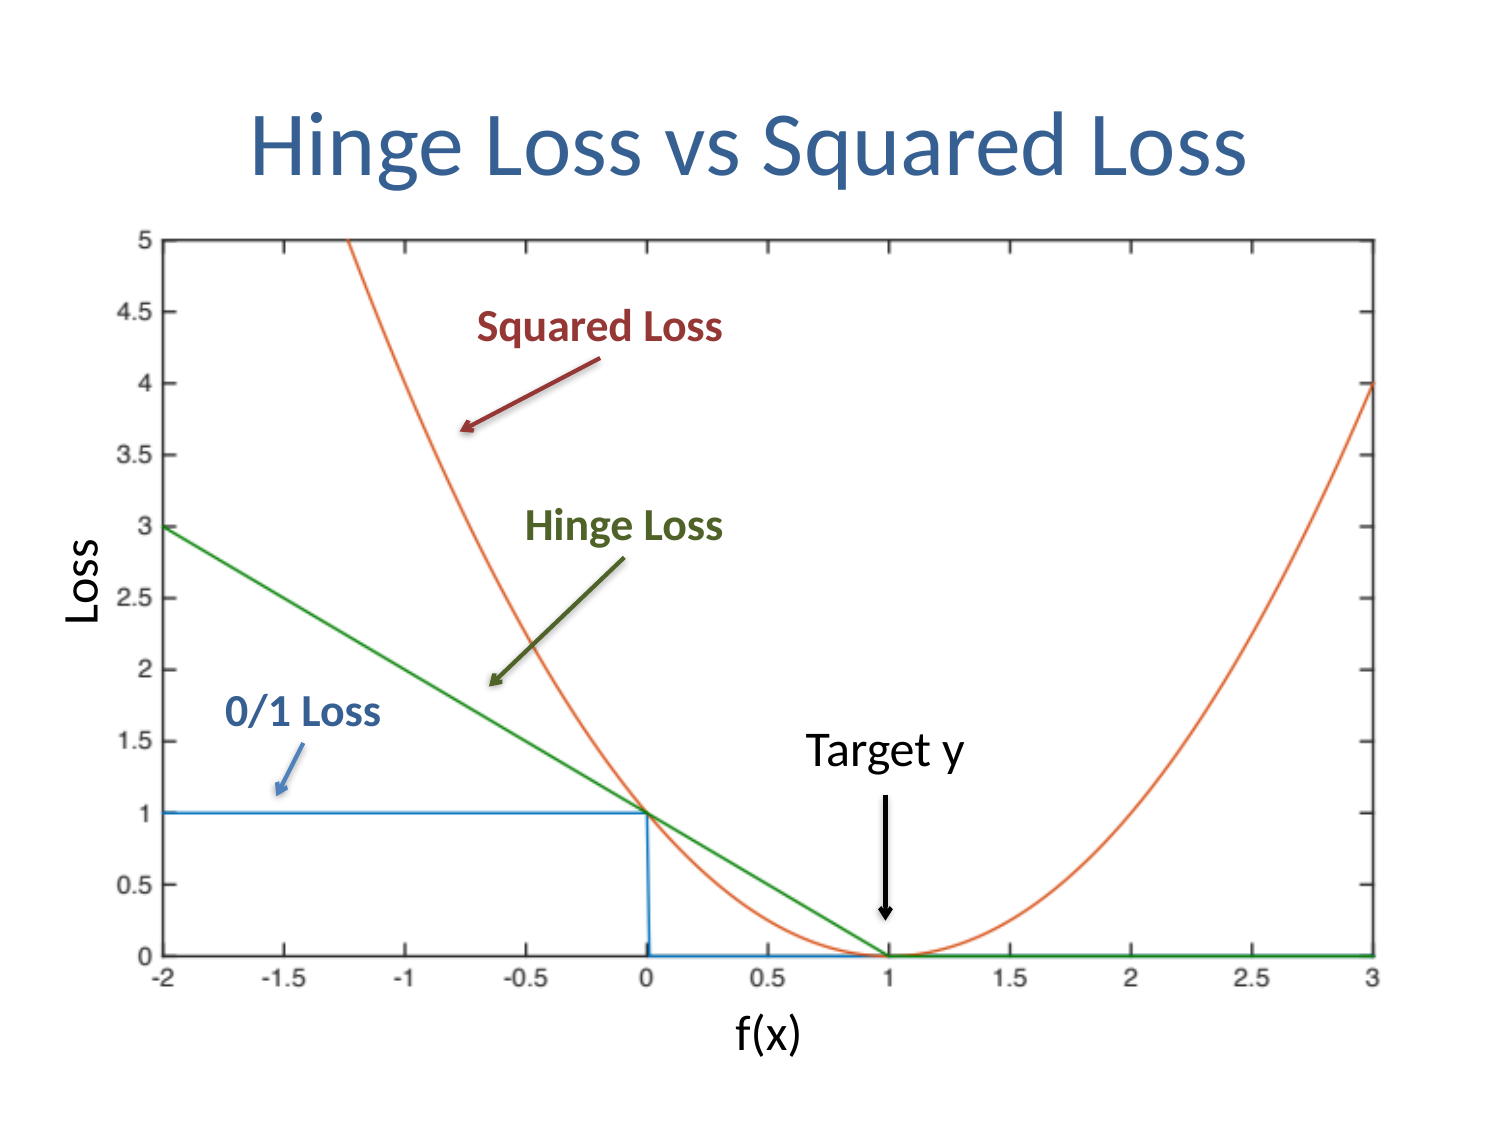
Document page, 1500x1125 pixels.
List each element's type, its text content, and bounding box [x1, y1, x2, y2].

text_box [488, 558, 625, 687]
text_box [275, 743, 304, 797]
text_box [459, 358, 601, 432]
title Hinge Loss vs Squared Loss [75, 45, 1425, 233]
picture [87, 191, 1412, 1034]
text_box Loss [40, 523, 82, 640]
text_box f(x) [720, 1041, 818, 1068]
